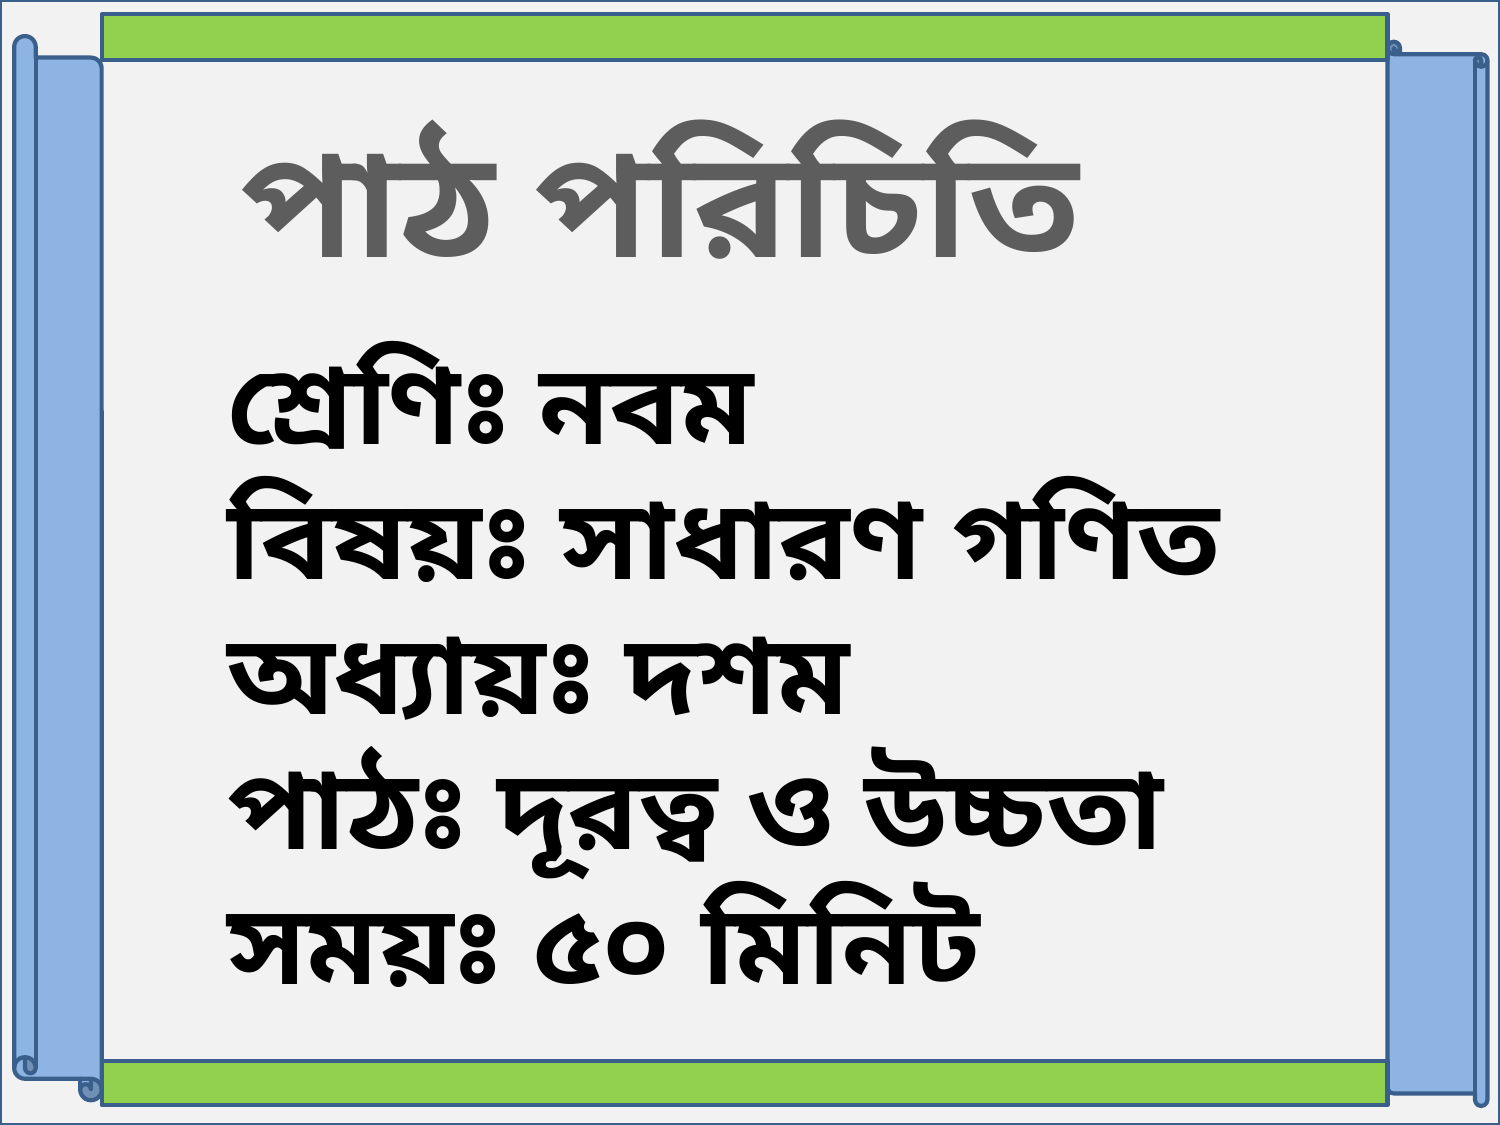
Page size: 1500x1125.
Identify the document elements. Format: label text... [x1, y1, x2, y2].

text_box [100, 1059, 1390, 1107]
text_box পাঠ পরিচিতি [186, 99, 1133, 295]
text_box শ্রেণিঃ নবম বিষয়ঃ সাধারণ গণিত অধ্যায়ঃ দশম পাঠঃ দূরত্ব ও উচ্চতা সময়ঃ ৫০ মিনিট [212, 324, 1275, 1015]
text_box [1385, 39, 1490, 1109]
text_box [12, 34, 104, 1103]
text_box [0, 0, 1500, 1125]
text_box [100, 12, 1390, 62]
